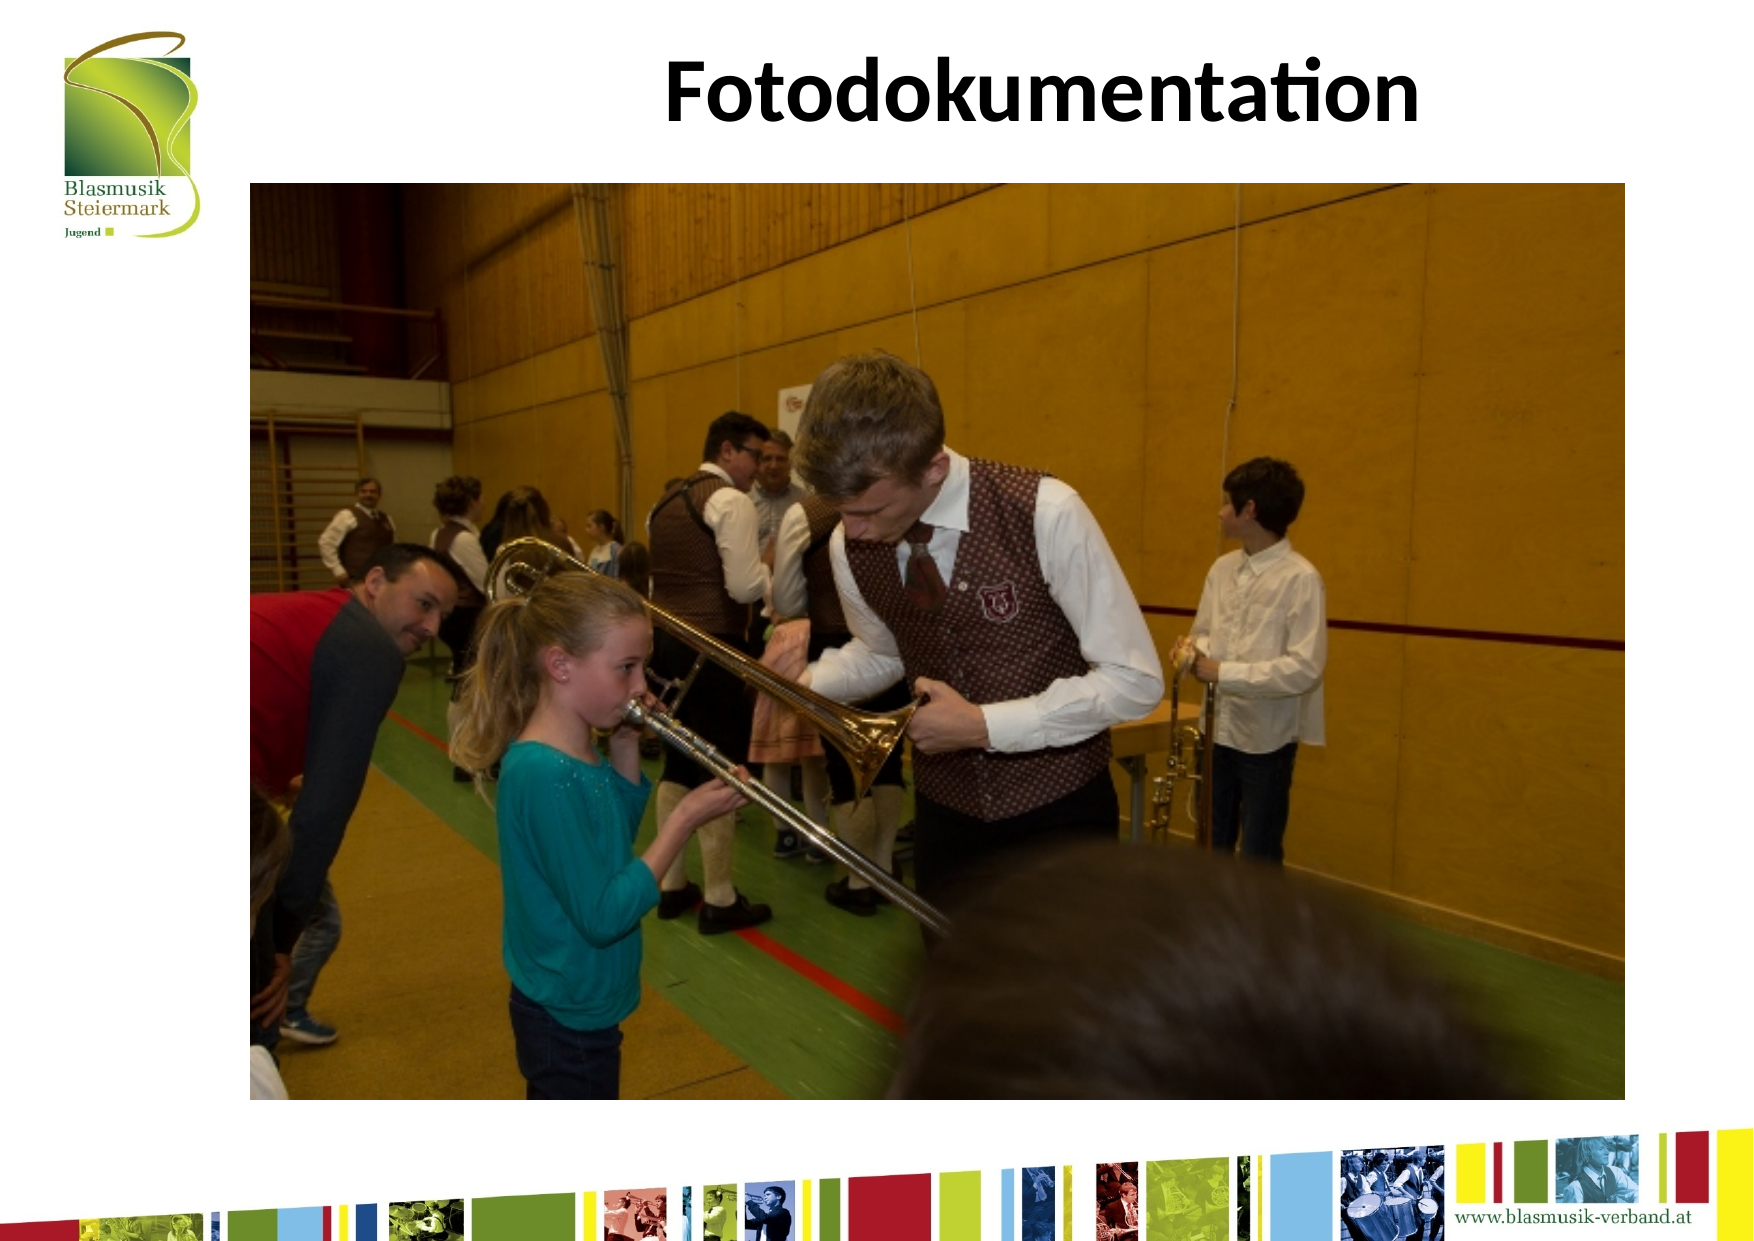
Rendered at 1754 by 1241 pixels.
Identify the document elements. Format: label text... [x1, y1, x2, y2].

title Fotodokumentation [333, 75, 1754, 266]
text_box [0, 0, 1754, 75]
picture [0, 75, 1754, 1241]
